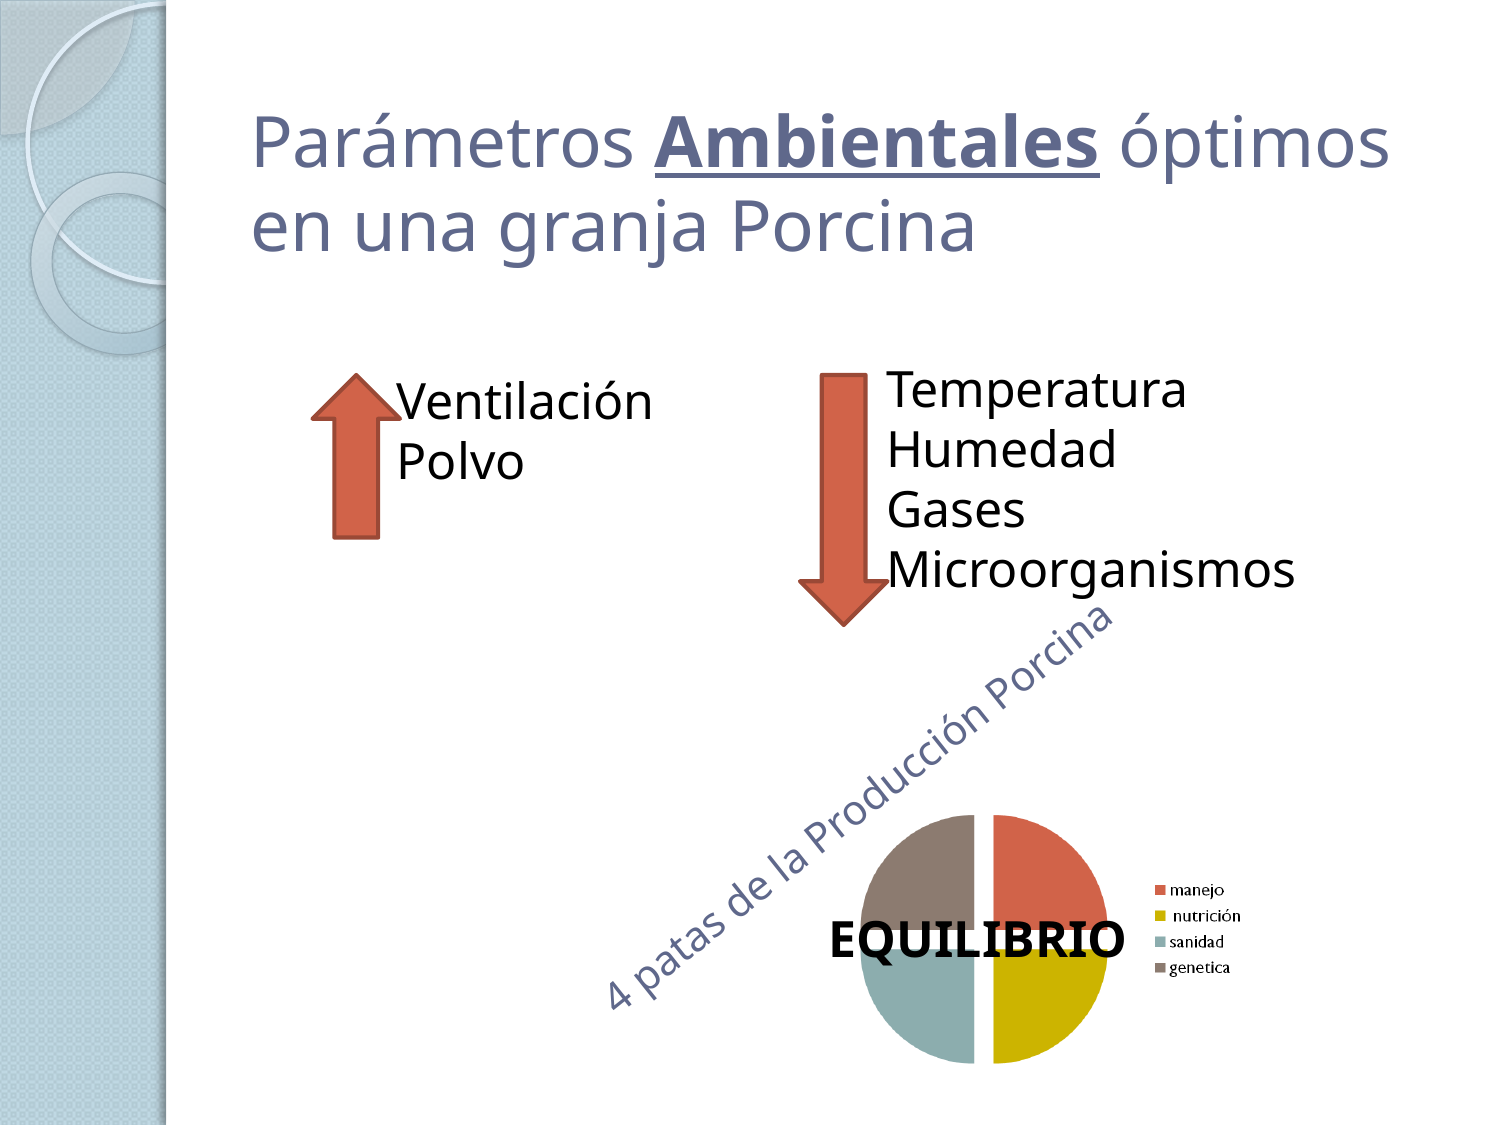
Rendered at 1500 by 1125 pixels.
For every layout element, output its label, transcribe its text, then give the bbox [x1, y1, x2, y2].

picture [824, 799, 1251, 1068]
text_box [310, 372, 402, 540]
text_box Ventilación Polvo [381, 362, 670, 558]
text_box [798, 372, 890, 628]
text_box 4 patas de la Producción Porcina [537, 475, 1238, 1087]
title Parámetros Ambientales óptimos en una granja Porcina [235, 87, 1466, 275]
text_box Temperatura Humedad Gases Microorganismos [871, 349, 1312, 605]
